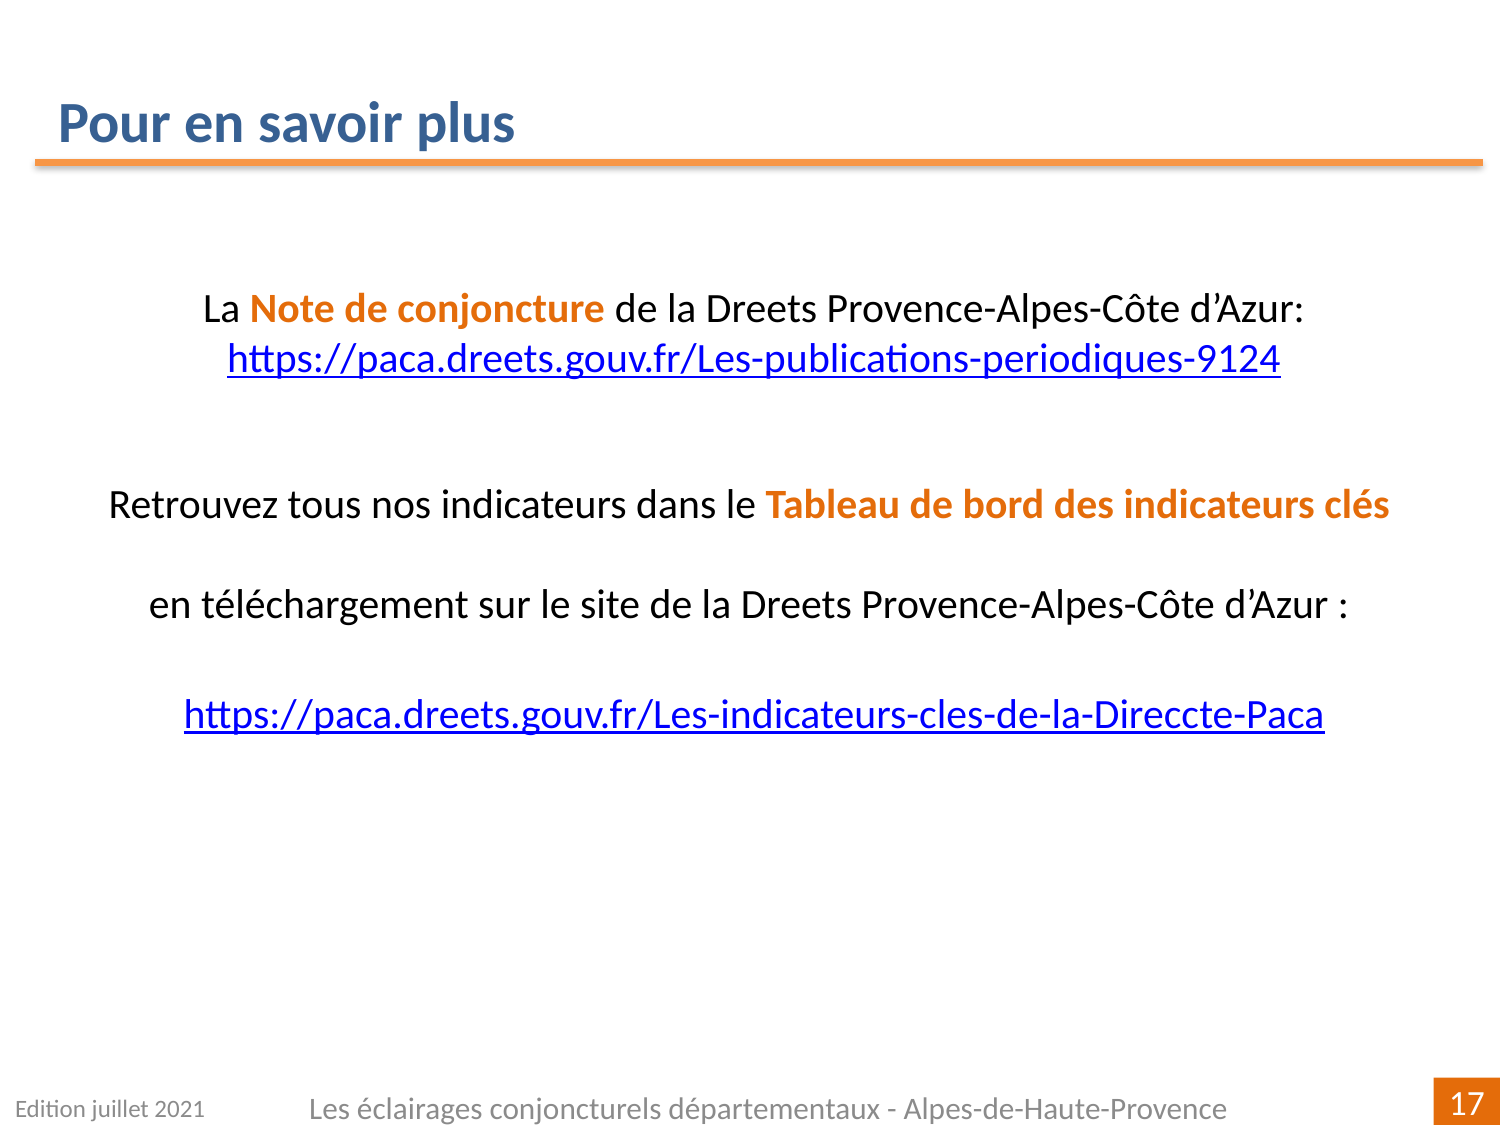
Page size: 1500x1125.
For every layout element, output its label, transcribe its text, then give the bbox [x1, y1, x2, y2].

slide_number 17 [1433, 1077, 1500, 1125]
footer Les éclairages conjoncturels départementaux - Alpes-de-Haute-Provence [350, 1077, 1249, 1125]
text_box La Note de conjoncture de la Dreets Provence-Alpes-Côte d’Azur: https://paca.dreets.gouv.fr/Les-publications-periodiques-9124 Retrouvez tous nos indicateurs dans le Tableau de bord des indicateurs clés en téléchargement sur le site de la Dreets Provence-Alpes-Côte d’Azur : https://paca.dreets.gouv.fr/Les-indicateurs-cles-de-la-Direccte-Paca [74, 183, 1434, 1017]
text_box Pour en savoir plus [43, 76, 1457, 158]
slide_number Edition juillet 2021 [0, 1077, 350, 1125]
